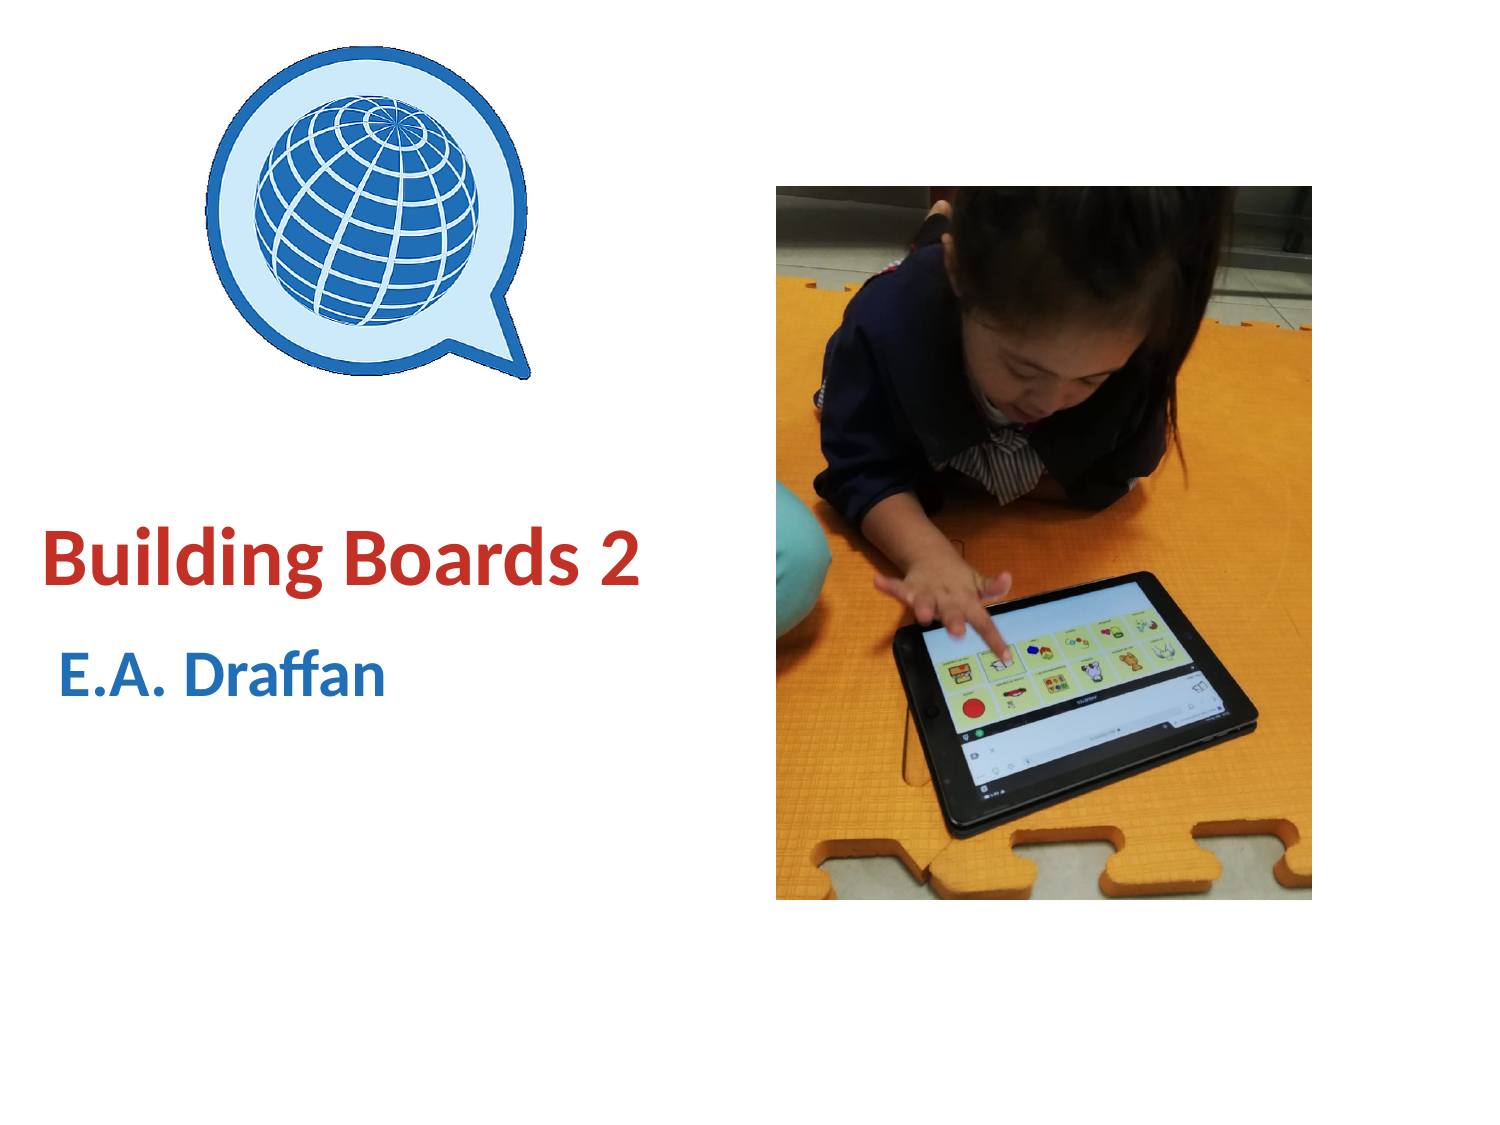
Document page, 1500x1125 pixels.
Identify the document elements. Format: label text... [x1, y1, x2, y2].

subtitle E.A. Draffan [43, 638, 771, 801]
title Building Boards 2 [26, 471, 771, 614]
picture [174, 24, 561, 411]
picture [776, 186, 1312, 900]
